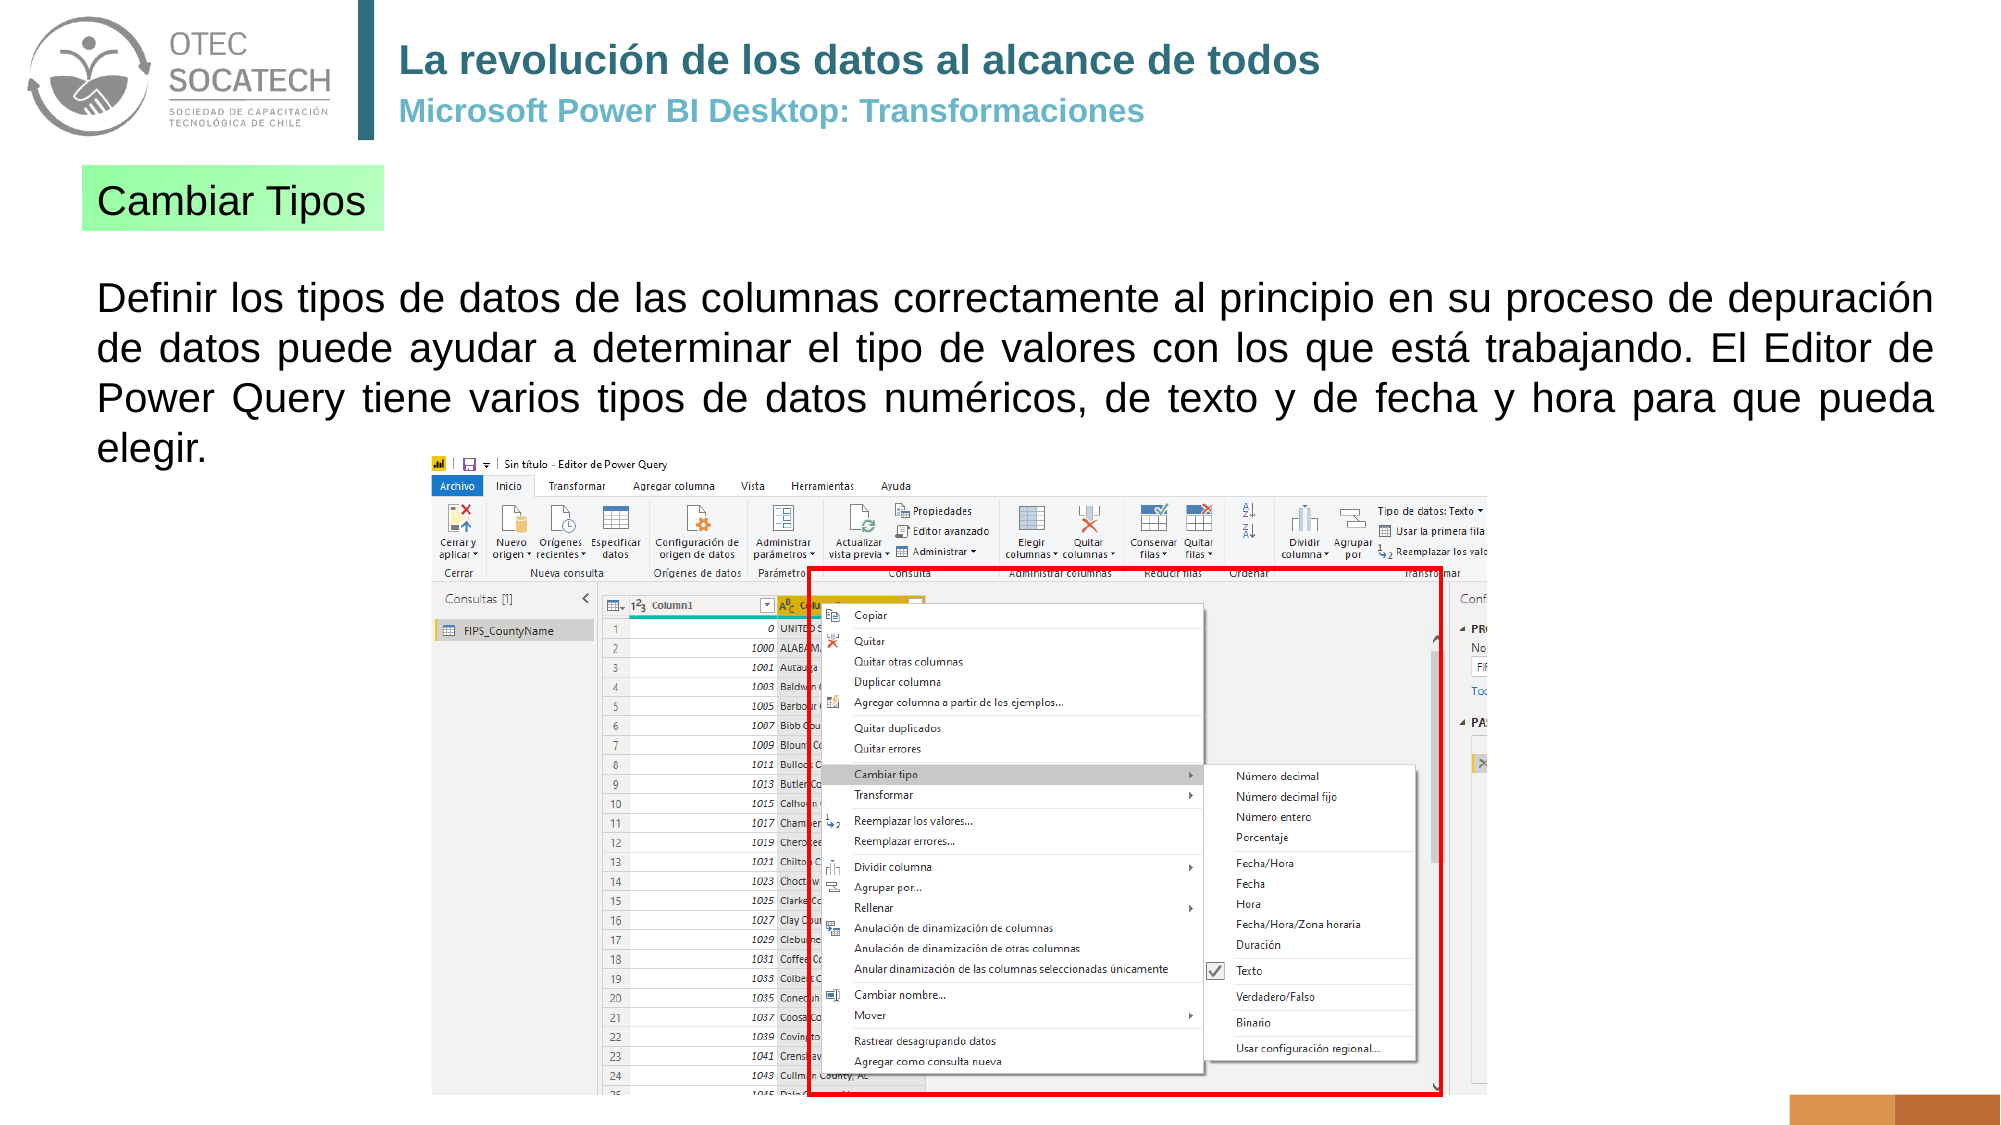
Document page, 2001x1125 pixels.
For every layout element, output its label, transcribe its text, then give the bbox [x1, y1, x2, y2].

text_box Microsoft Power BI Desktop: Transformaciones [383, 86, 1951, 146]
text_box Cambiar Tipos [82, 165, 384, 231]
picture [431, 453, 1488, 1095]
title La revolución de los datos al alcance de todos [383, 31, 1951, 86]
text_box Definir los tipos de datos de las columnas correctamente al principio en su proceso de depuración de datos puede ayudar a determinar el tipo de valores con los que está trabajando. El Editor de Power Query tiene varios tipos de datos numéricos, de texto y de fecha y hora para que pueda elegir. [81, 263, 1951, 479]
picture [4, 11, 358, 159]
